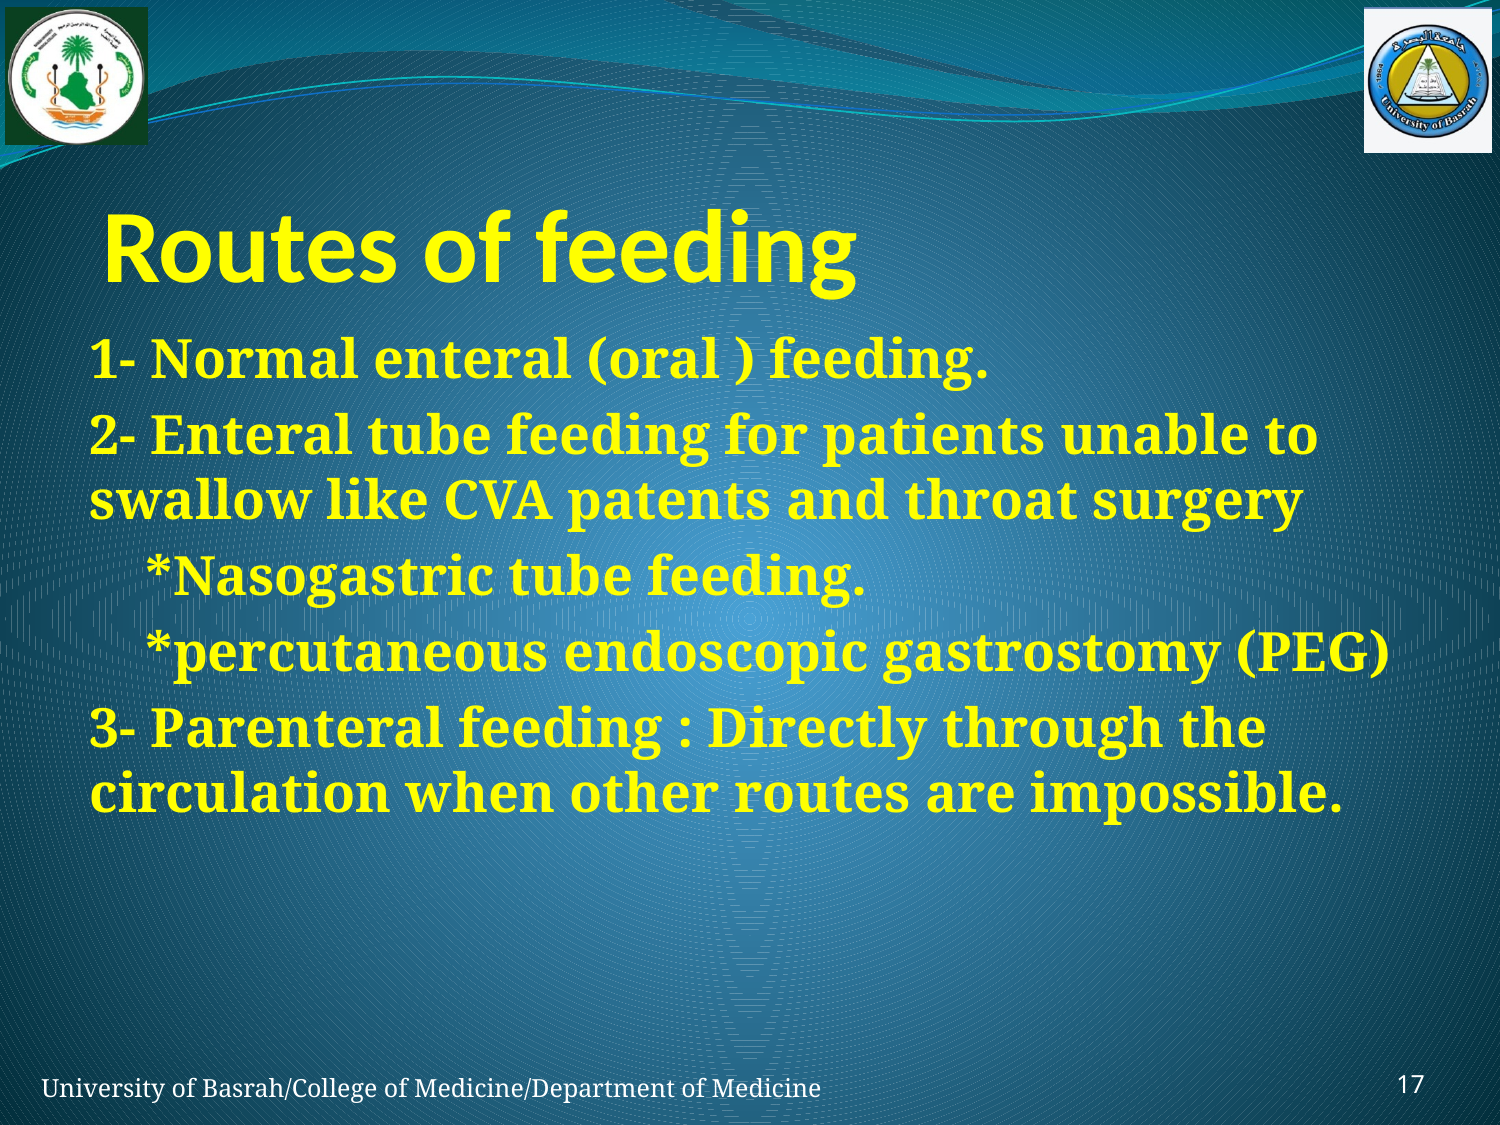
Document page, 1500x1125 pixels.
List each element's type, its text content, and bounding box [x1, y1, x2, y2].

title Routes of feeding [75, 115, 1425, 303]
footer University of Basrah/College of Medicine/Department of Medicine [41, 1046, 988, 1103]
picture [5, 8, 148, 145]
list 1- Normal enteral (oral ) feeding. 2- Enteral tube feeding for patients unable to swallow like CVA patents and throat surgery *Nasogastric tube feeding. *percutaneous endoscopic gastrostomy (PEG) 3- Parenteral feeding : Directly through the circulation when other routes are impossible. [75, 317, 1425, 1038]
slide_number 17 [1299, 1042, 1425, 1103]
picture [1364, 7, 1492, 153]
